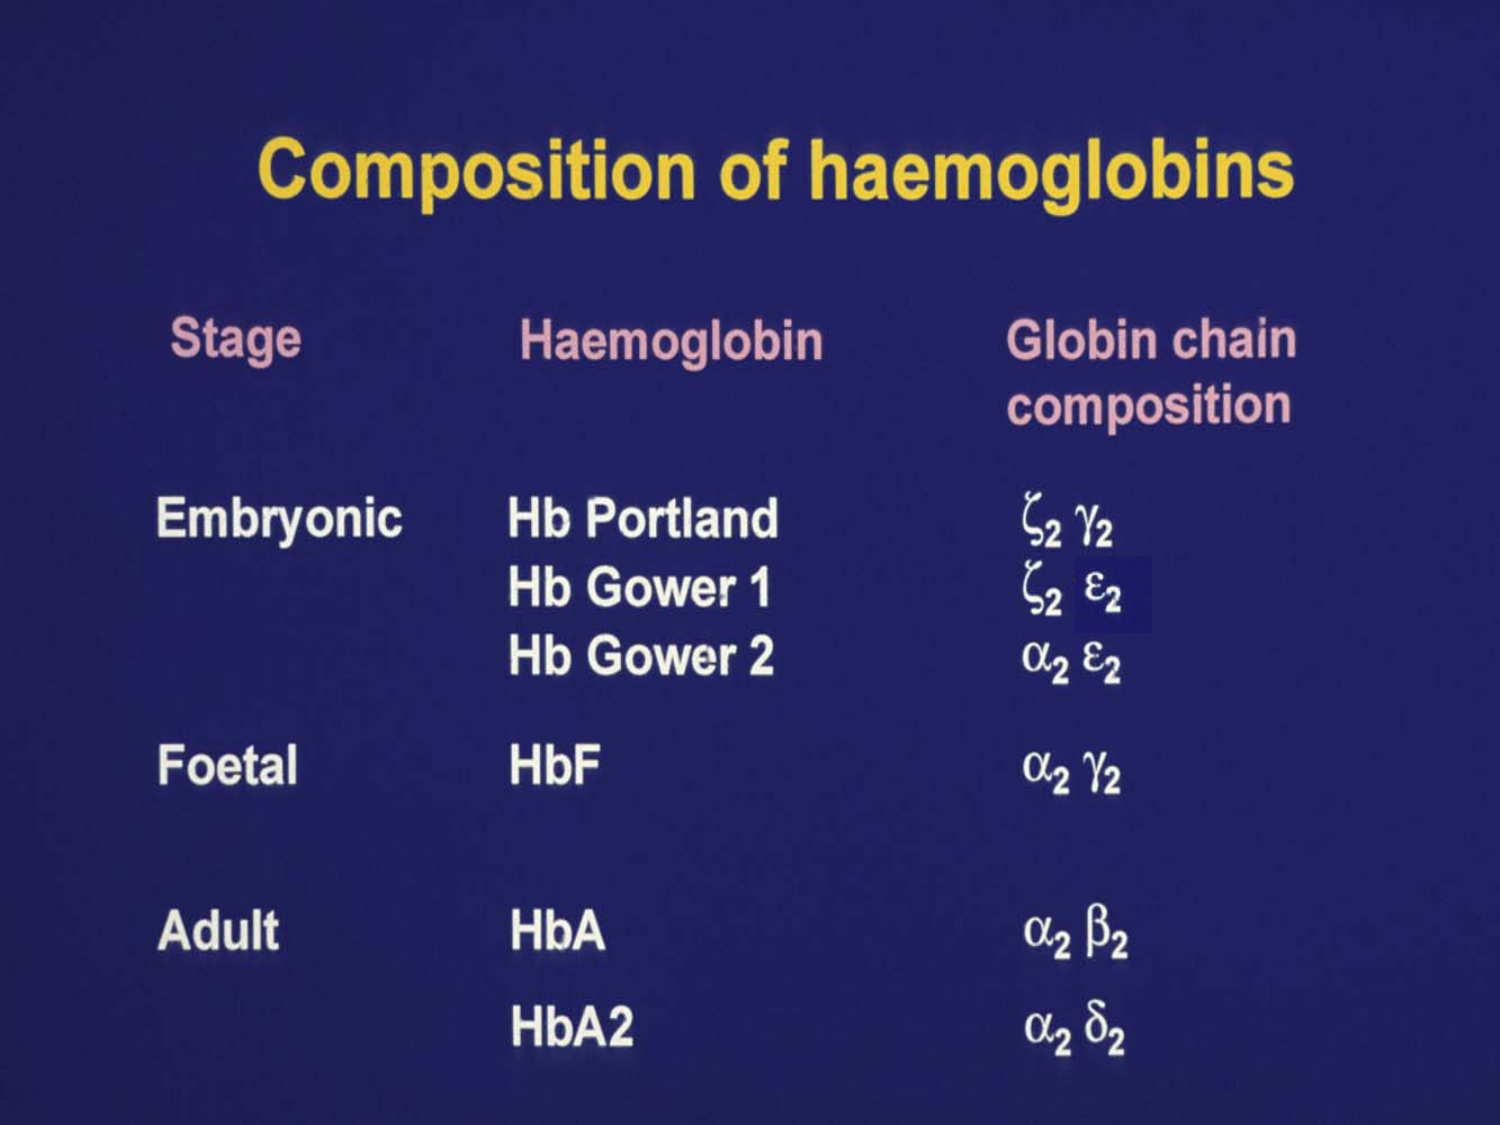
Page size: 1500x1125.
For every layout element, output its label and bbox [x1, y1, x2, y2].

text_box [0, 0, 1500, 1125]
